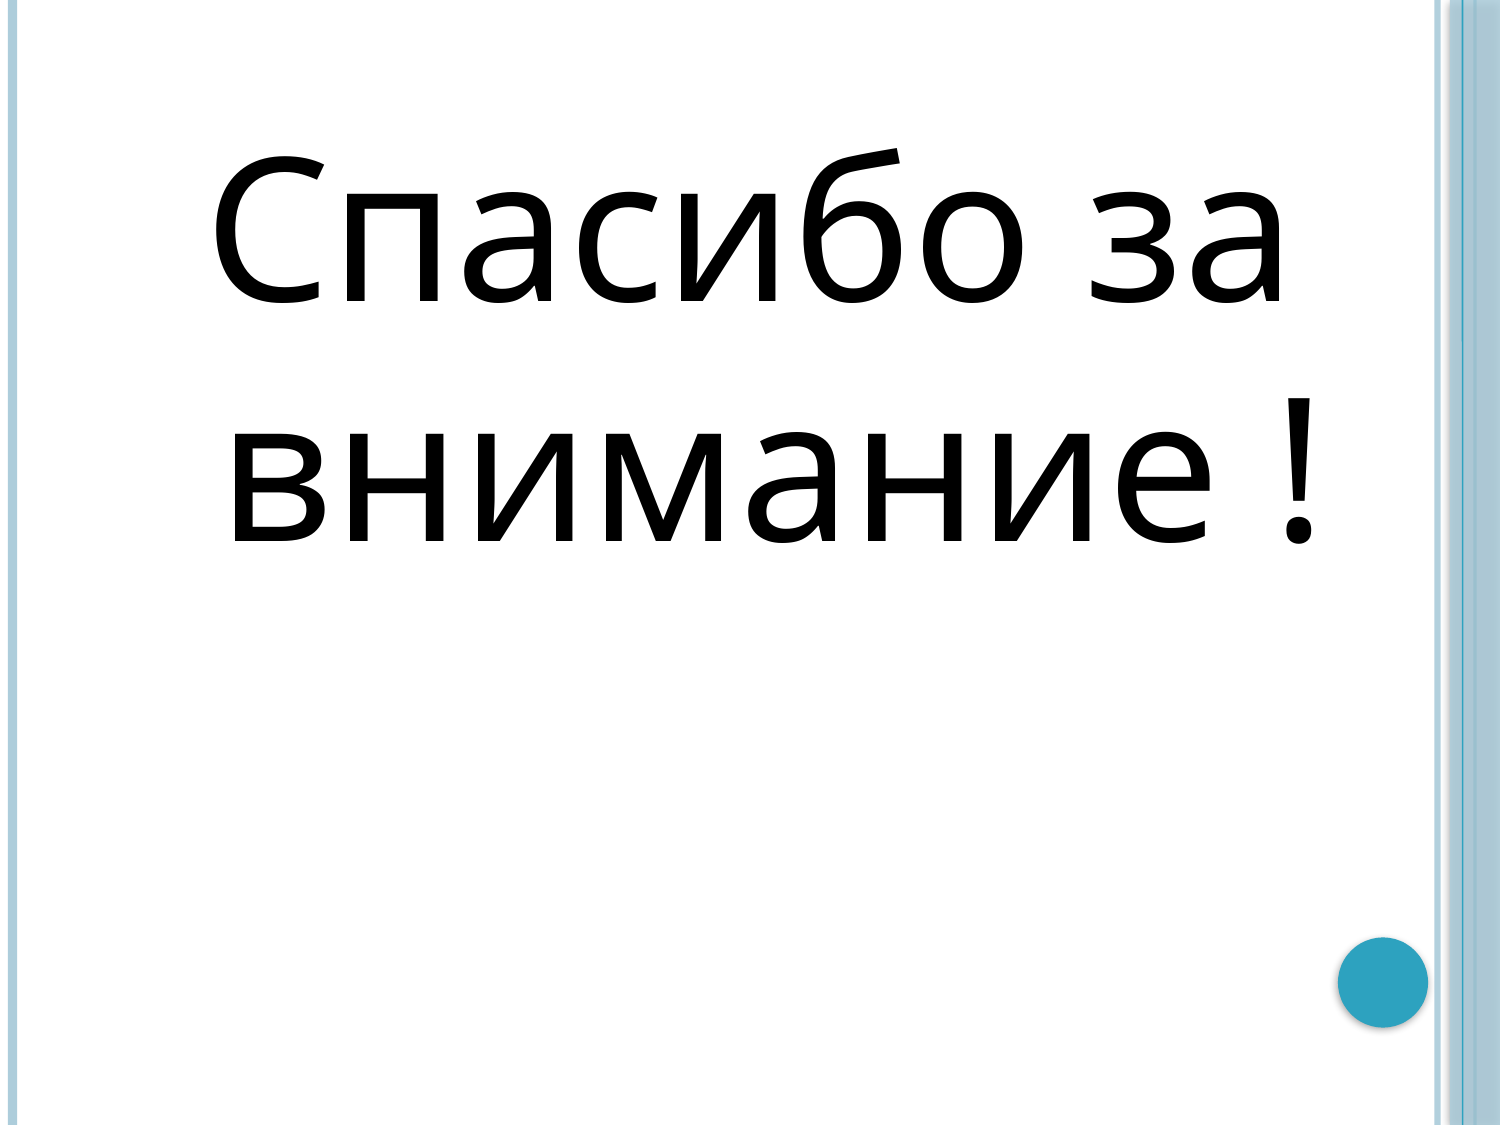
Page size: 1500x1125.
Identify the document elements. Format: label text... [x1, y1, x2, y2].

list Спасибо за внимание ! [74, 93, 1426, 1006]
